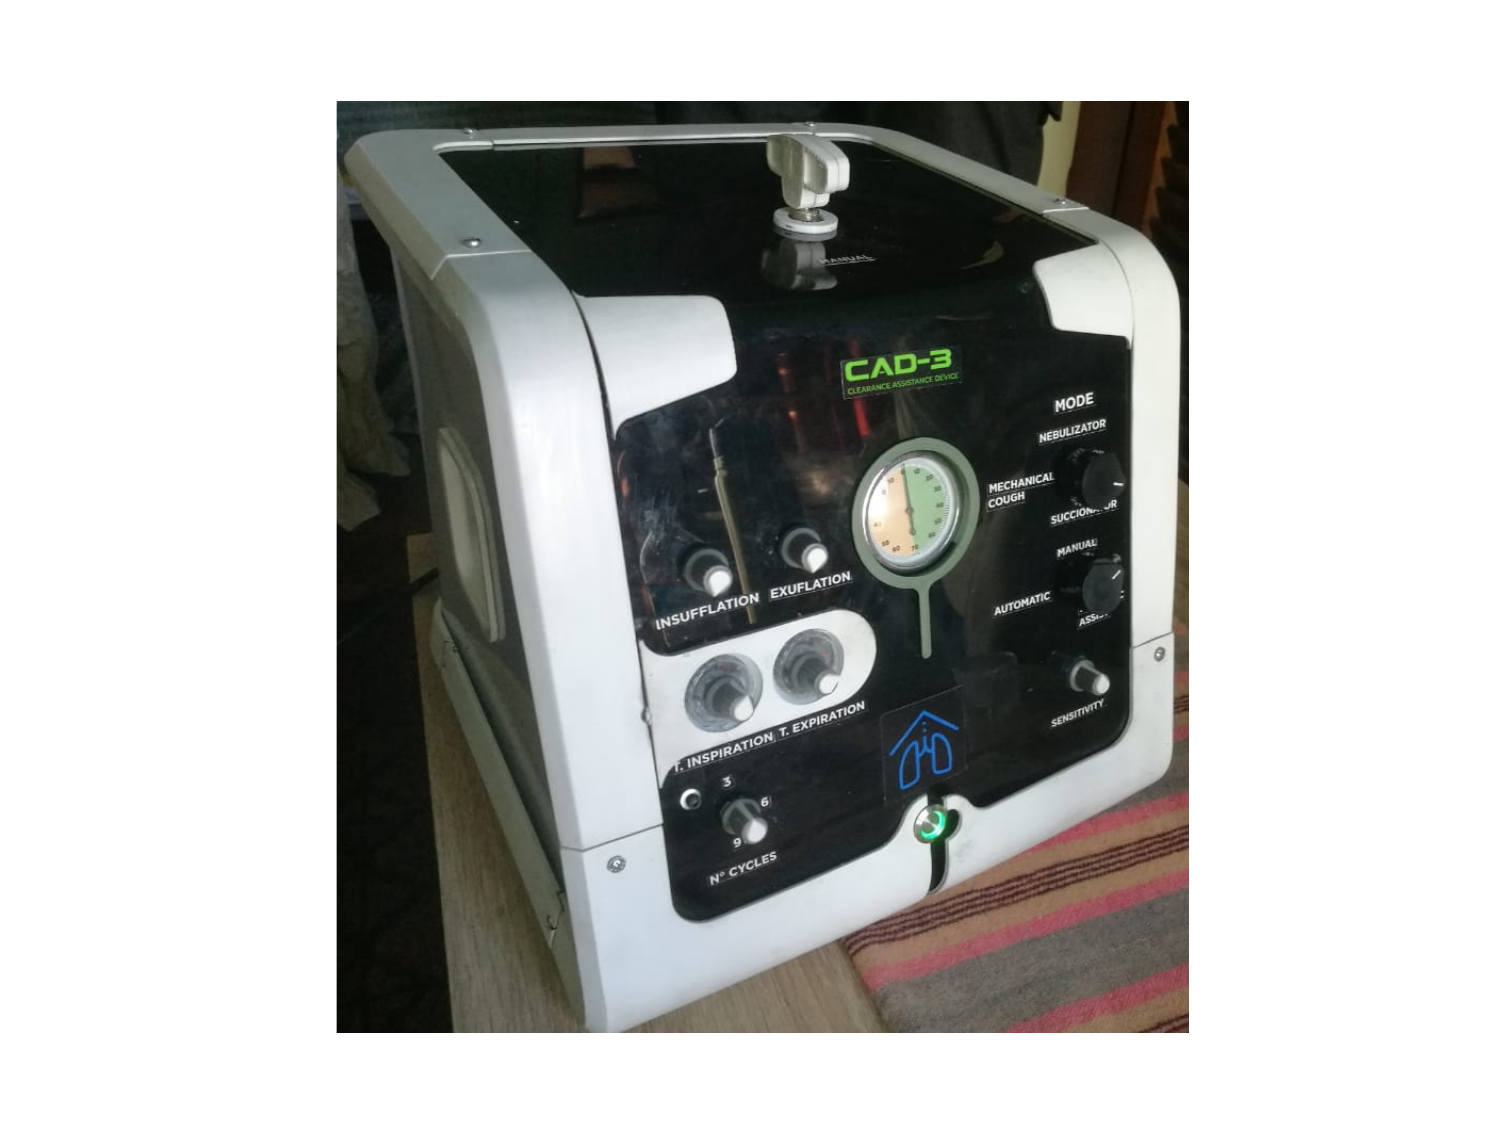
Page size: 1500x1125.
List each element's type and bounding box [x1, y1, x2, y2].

picture [336, 101, 1190, 1033]
